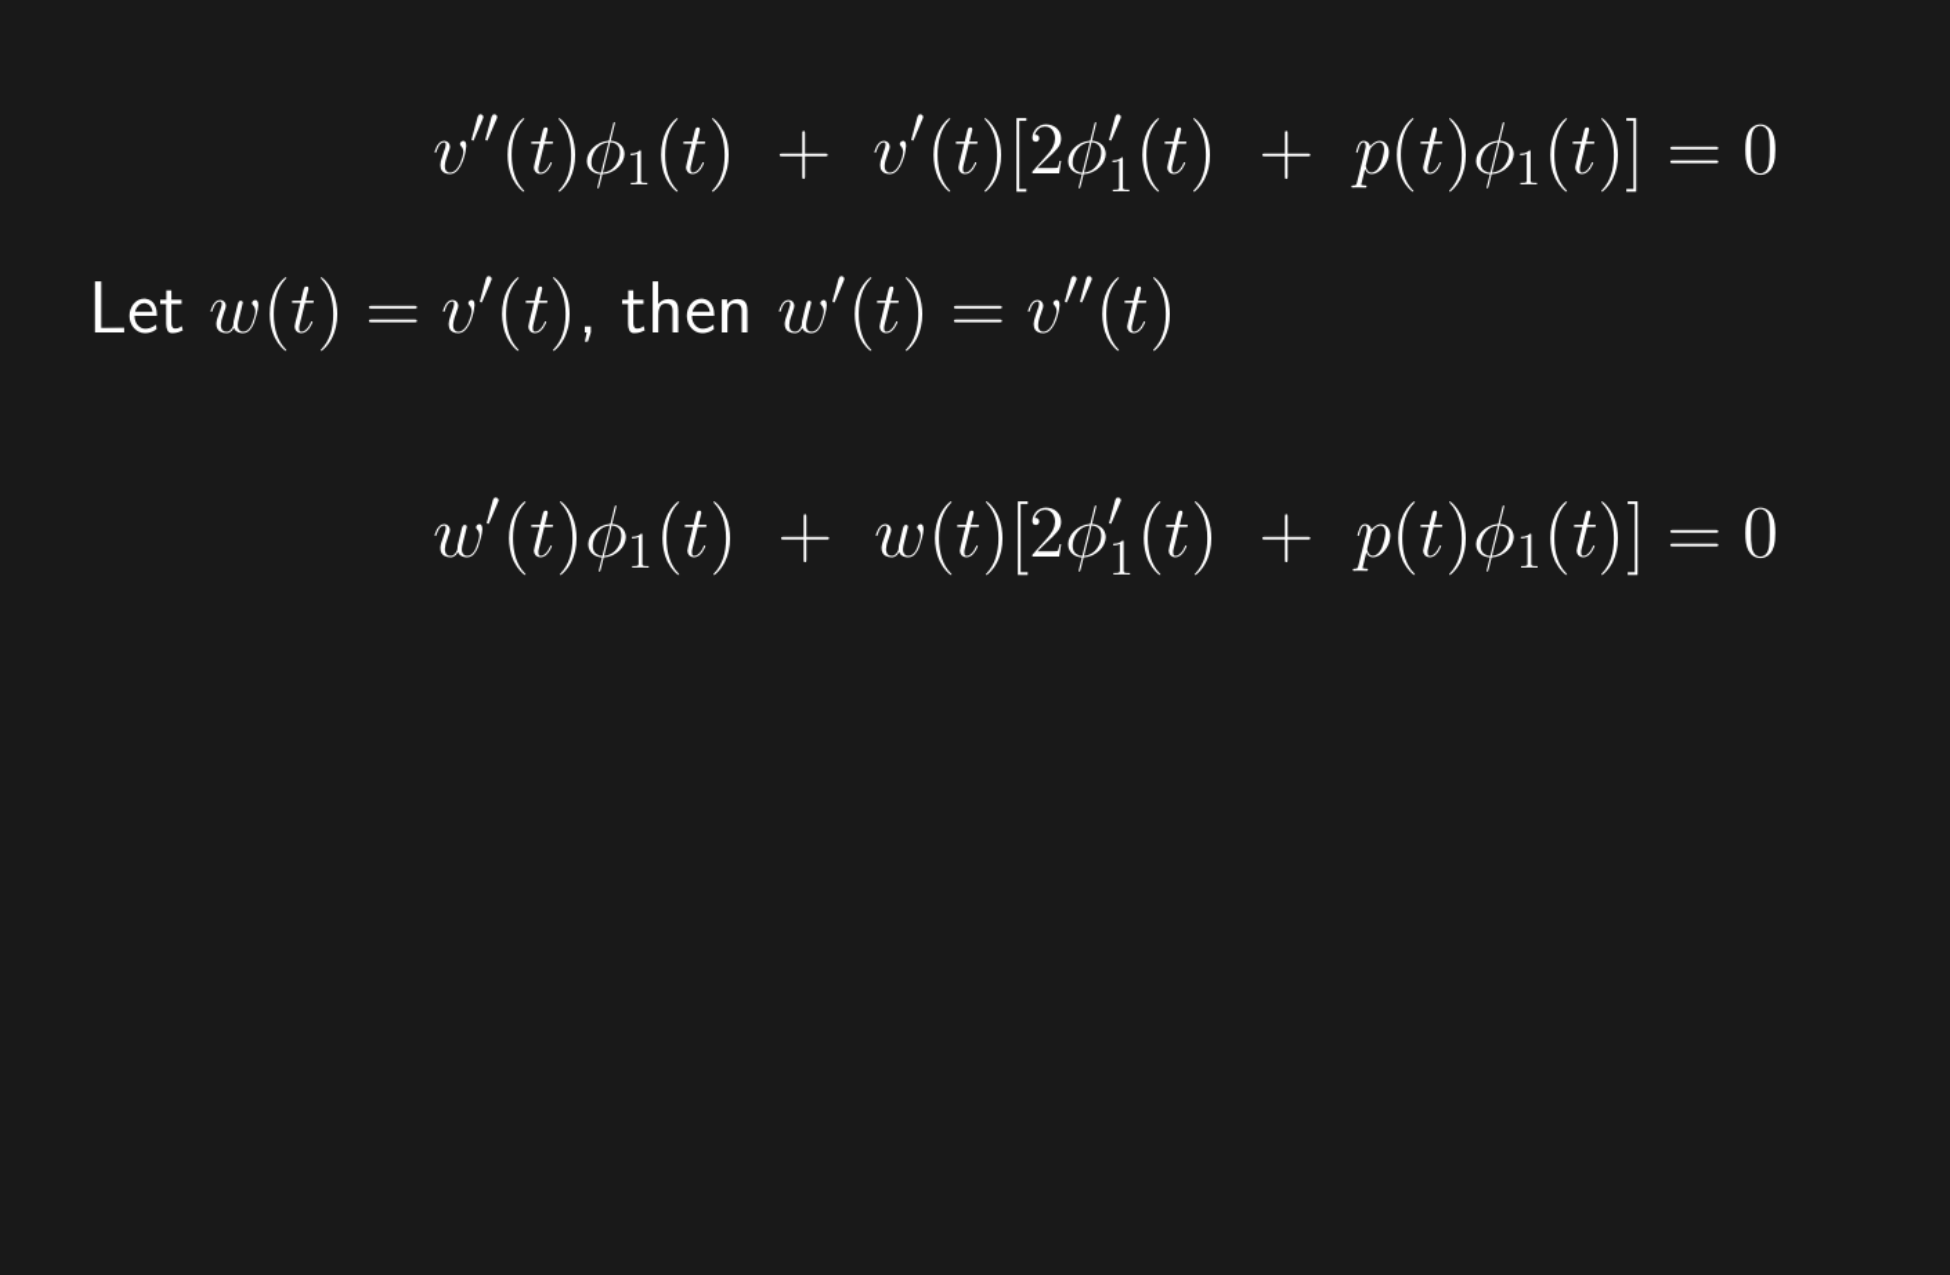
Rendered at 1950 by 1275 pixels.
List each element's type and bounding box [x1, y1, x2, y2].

picture [0, 49, 1950, 638]
